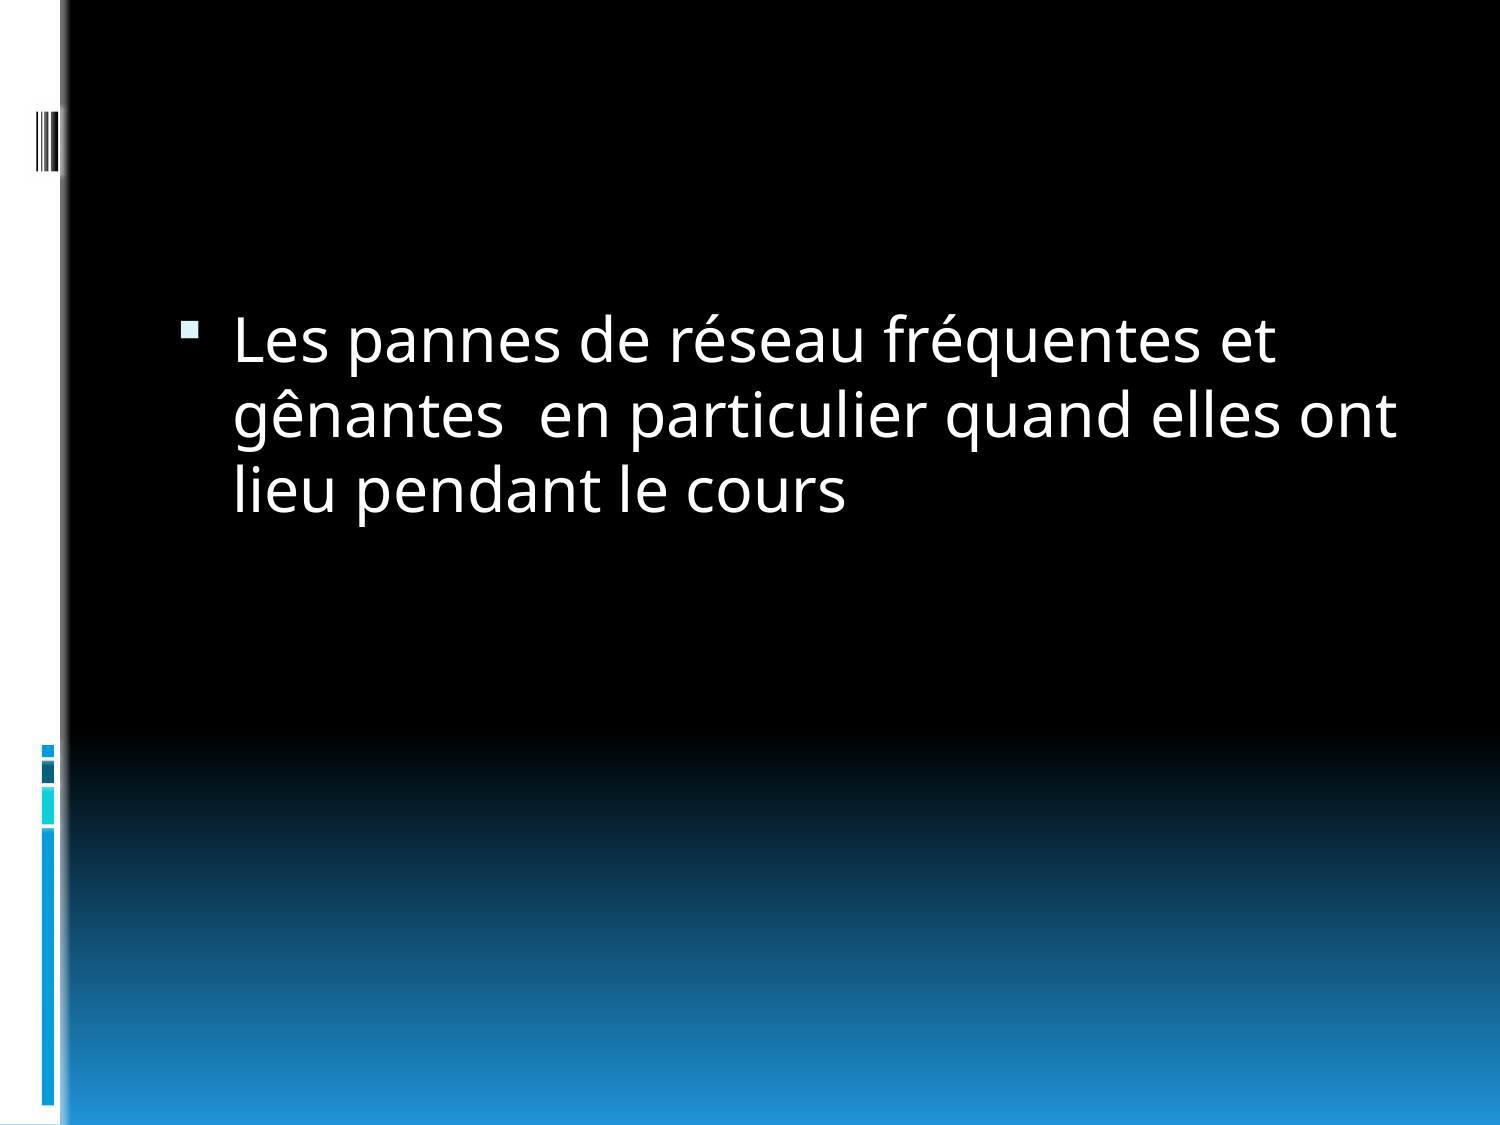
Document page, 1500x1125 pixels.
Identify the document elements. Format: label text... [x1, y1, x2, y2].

list Les pannes de réseau fréquentes et gênantes en particulier quand elles ont lieu pendant le cours [150, 292, 1425, 1043]
